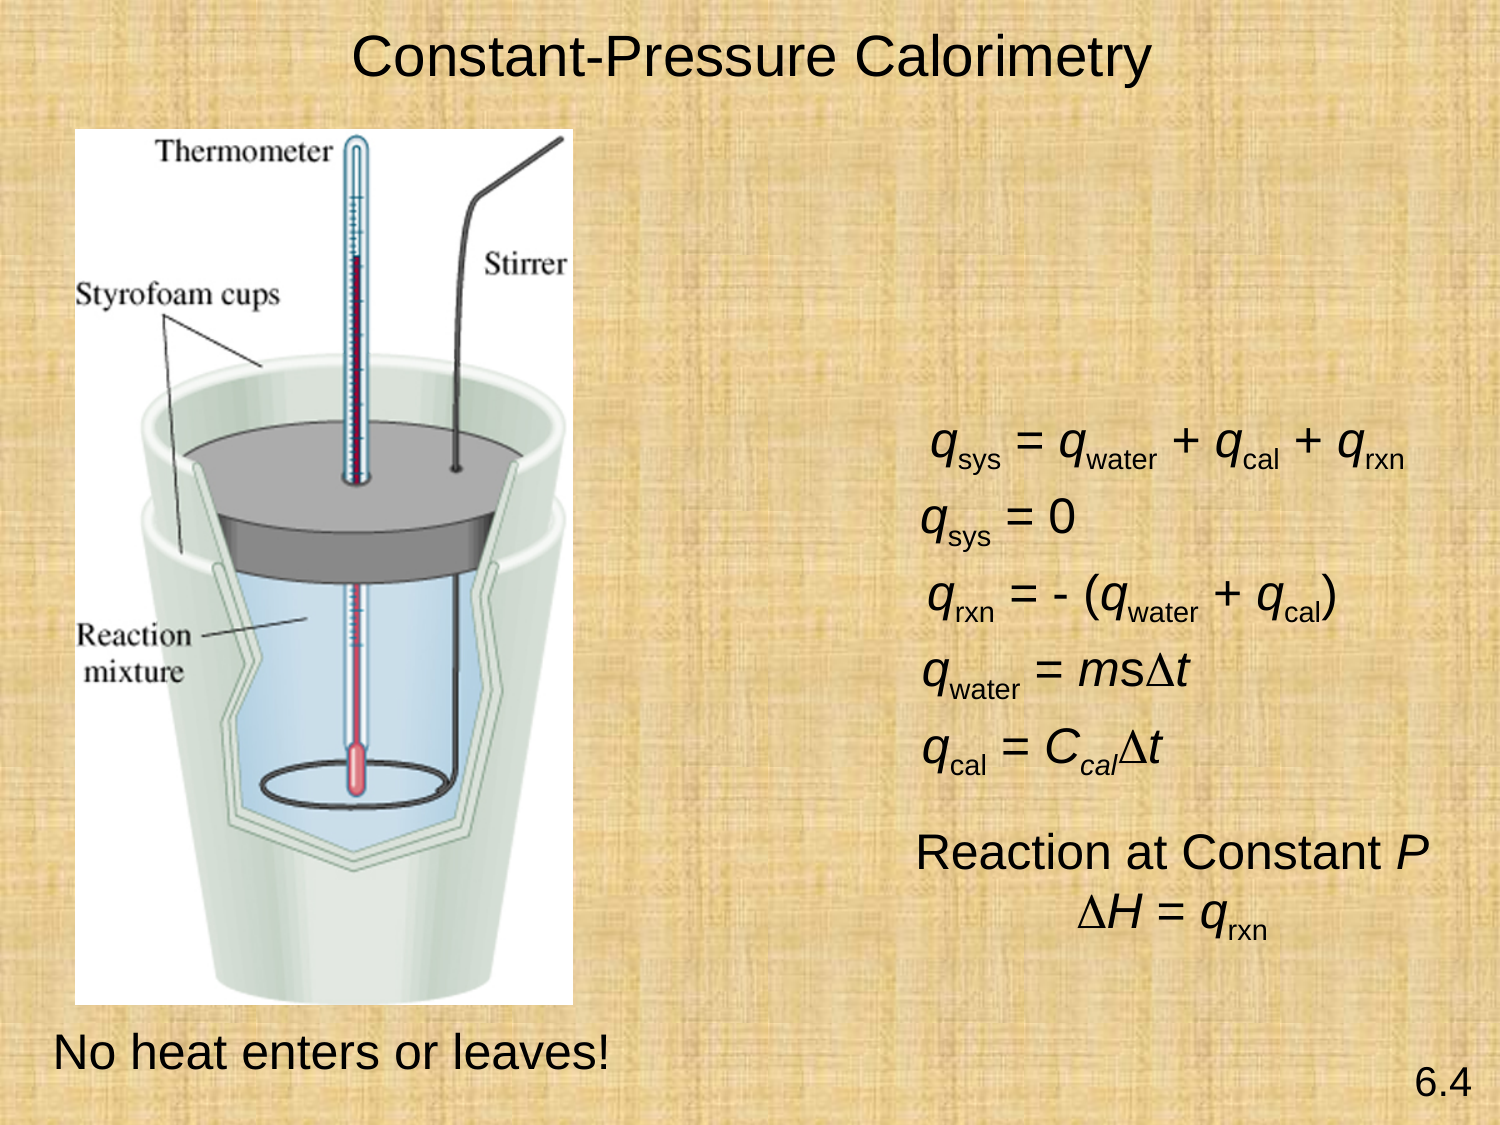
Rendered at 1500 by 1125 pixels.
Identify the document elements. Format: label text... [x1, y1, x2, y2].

text_box 6.4 [1399, 1047, 1488, 1113]
picture [0, 0, 1500, 1125]
text_box qrxn = - (qwater + qcal) [912, 552, 1354, 636]
text_box qsys = qwater + qcal + qrxn [915, 399, 1421, 483]
text_box qwater = msDt [907, 629, 1205, 713]
text_box qcal = CcalDt [907, 705, 1177, 789]
text_box No heat enters or leaves! [37, 1012, 627, 1088]
text_box Constant-Pressure Calorimetry [336, 10, 1169, 96]
text_box DH = qrxn [1061, 870, 1284, 954]
text_box qsys = 0 [905, 476, 1092, 560]
text_box Reaction at Constant P [900, 812, 1445, 888]
